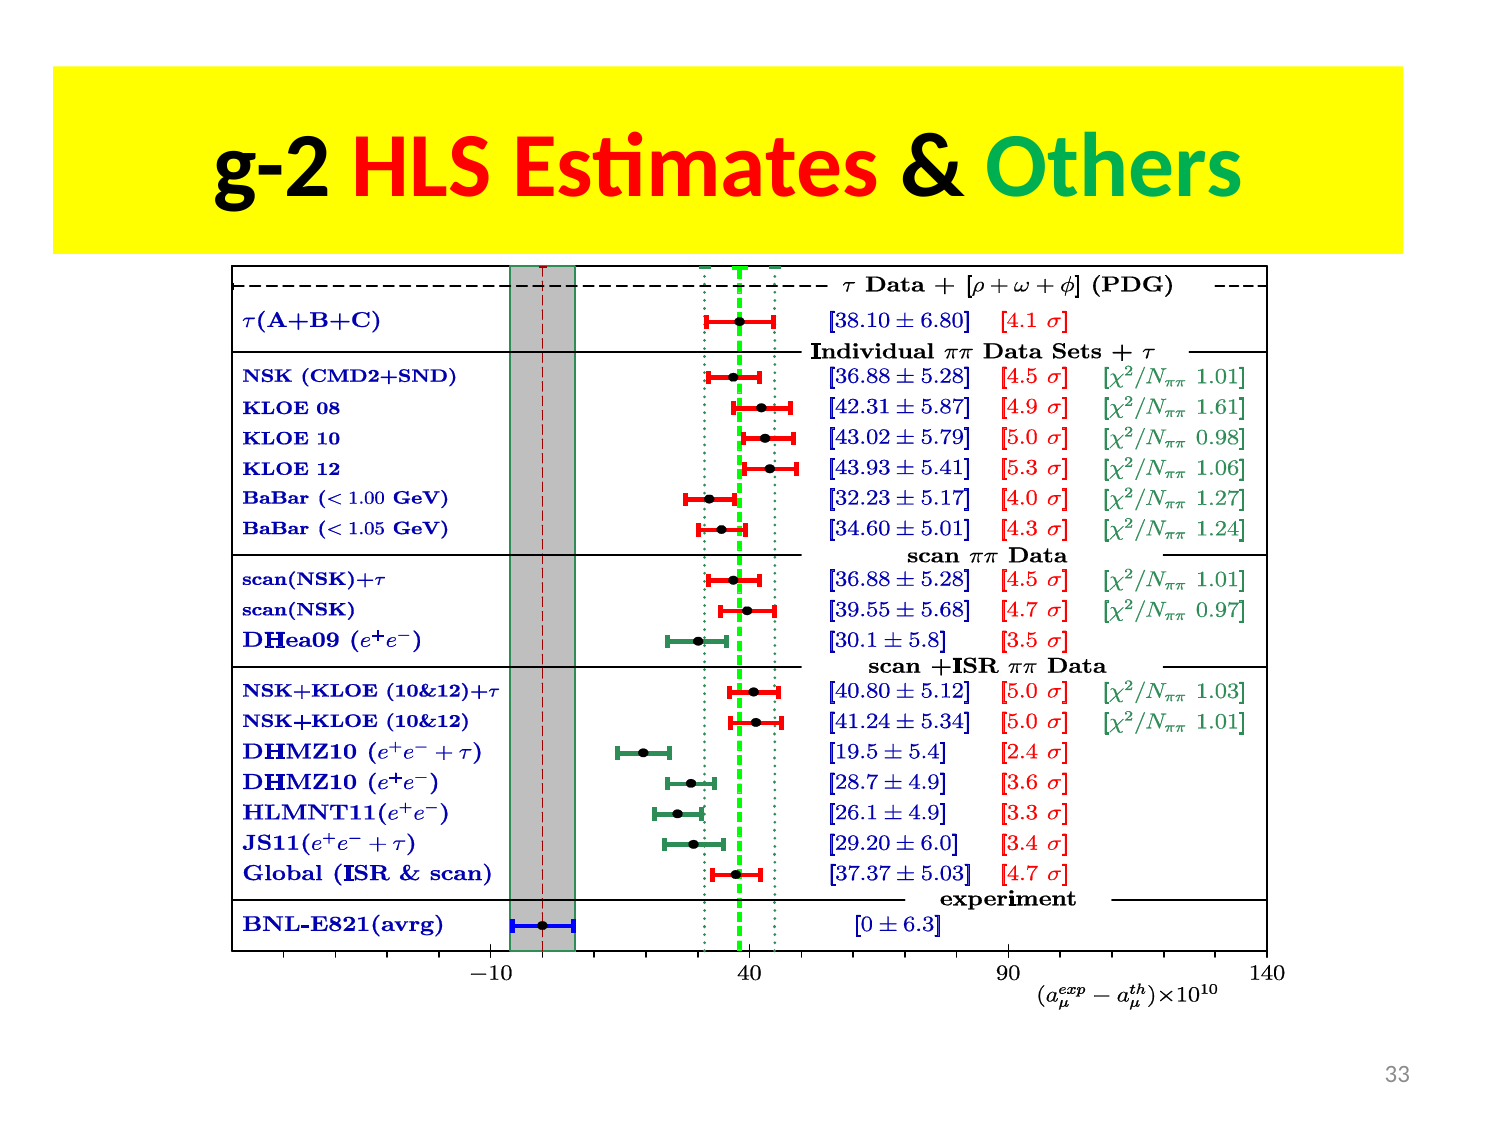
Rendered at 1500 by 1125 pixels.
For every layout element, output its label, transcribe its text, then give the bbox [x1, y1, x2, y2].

title g-2 HLS Estimates & Others [53, 66, 1404, 254]
slide_number 33 [1074, 1042, 1425, 1103]
picture [182, 233, 1294, 1022]
